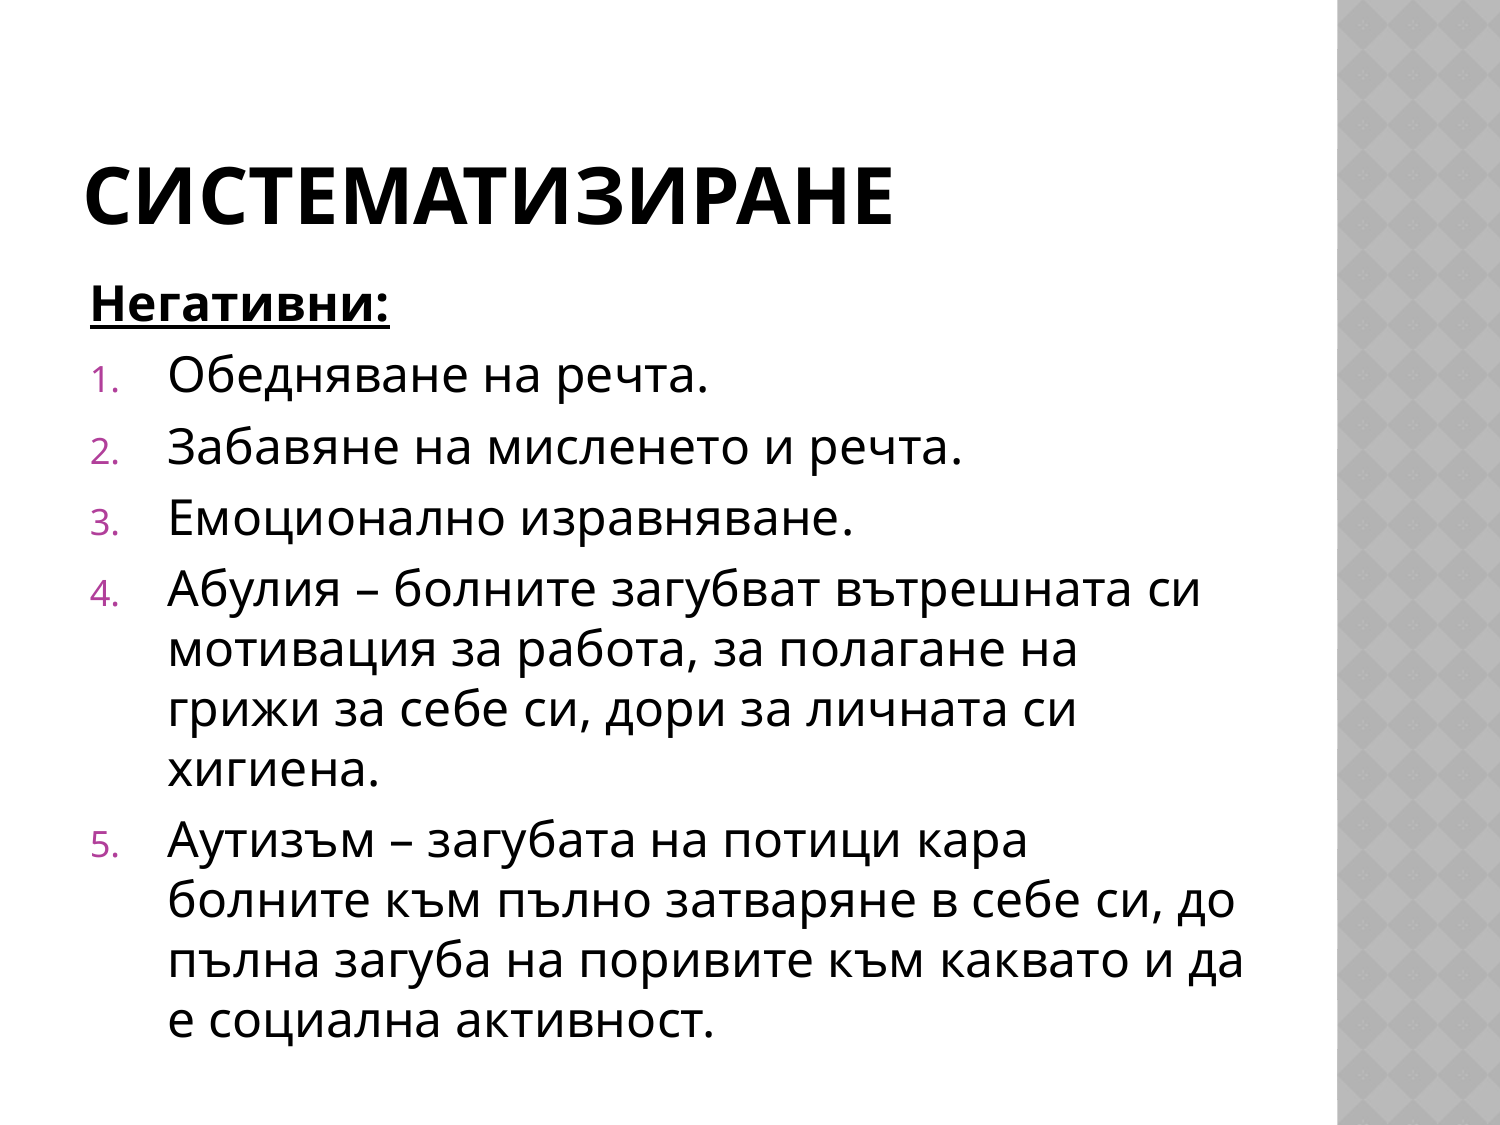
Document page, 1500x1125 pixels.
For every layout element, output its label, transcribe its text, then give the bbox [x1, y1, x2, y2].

title Систематизиране [75, 52, 1263, 240]
list Негативни: Обедняване на речта. Забавяне на мисленето и речта. Емоционално изравняване. Абулия – болните загубват вътрешната си мотивация за работа, за полагане на грижи за себе си, дори за личната си хигиена. Аутизъм – загубата на потици кара болните към пълно затваряне в себе си, до пълна загуба на поривите към каквато и да е социална активност. [75, 264, 1263, 1059]
